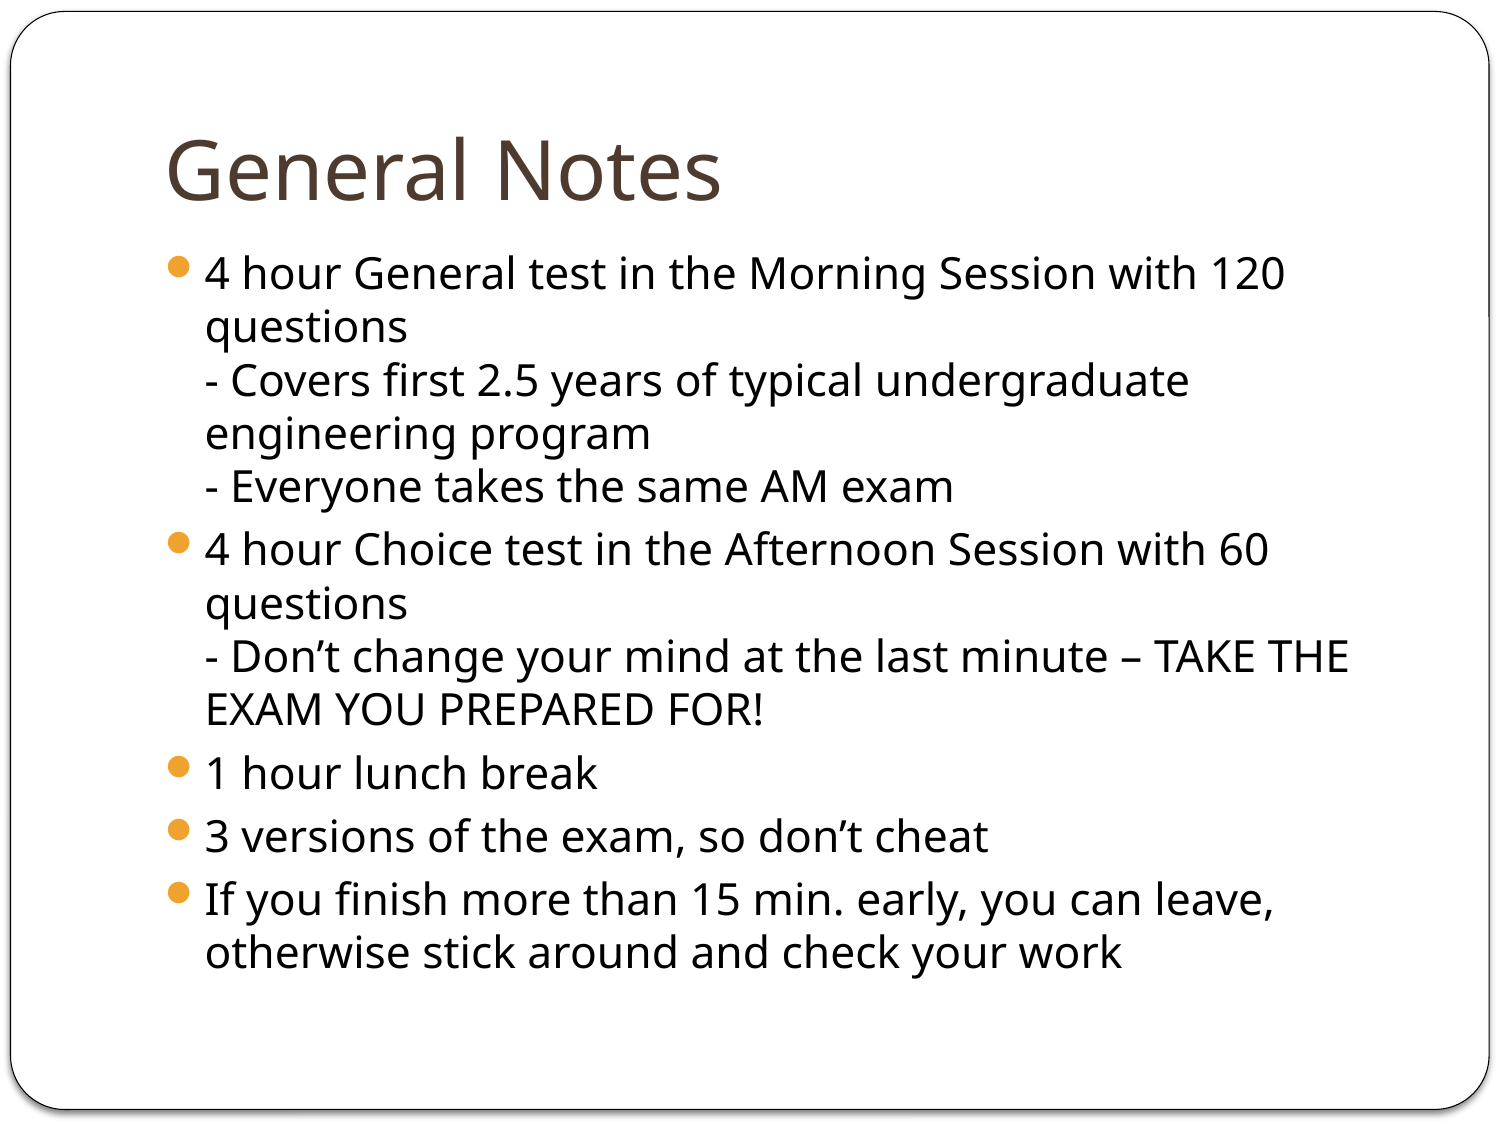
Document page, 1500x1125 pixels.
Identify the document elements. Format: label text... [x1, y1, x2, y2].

list 4 hour General test in the Morning Session with 120 questions - Covers first 2.5 years of typical undergraduate engineering program - Everyone takes the same AM exam 4 hour Choice test in the Afternoon Session with 60 questions - Don’t change your mind at the last minute – TAKE THE EXAM YOU PREPARED FOR! 1 hour lunch break 3 versions of the exam, so don’t cheat If you finish more than 15 min. early, you can leave, otherwise stick around and check your work [150, 237, 1425, 988]
title General Notes [150, 45, 1425, 233]
